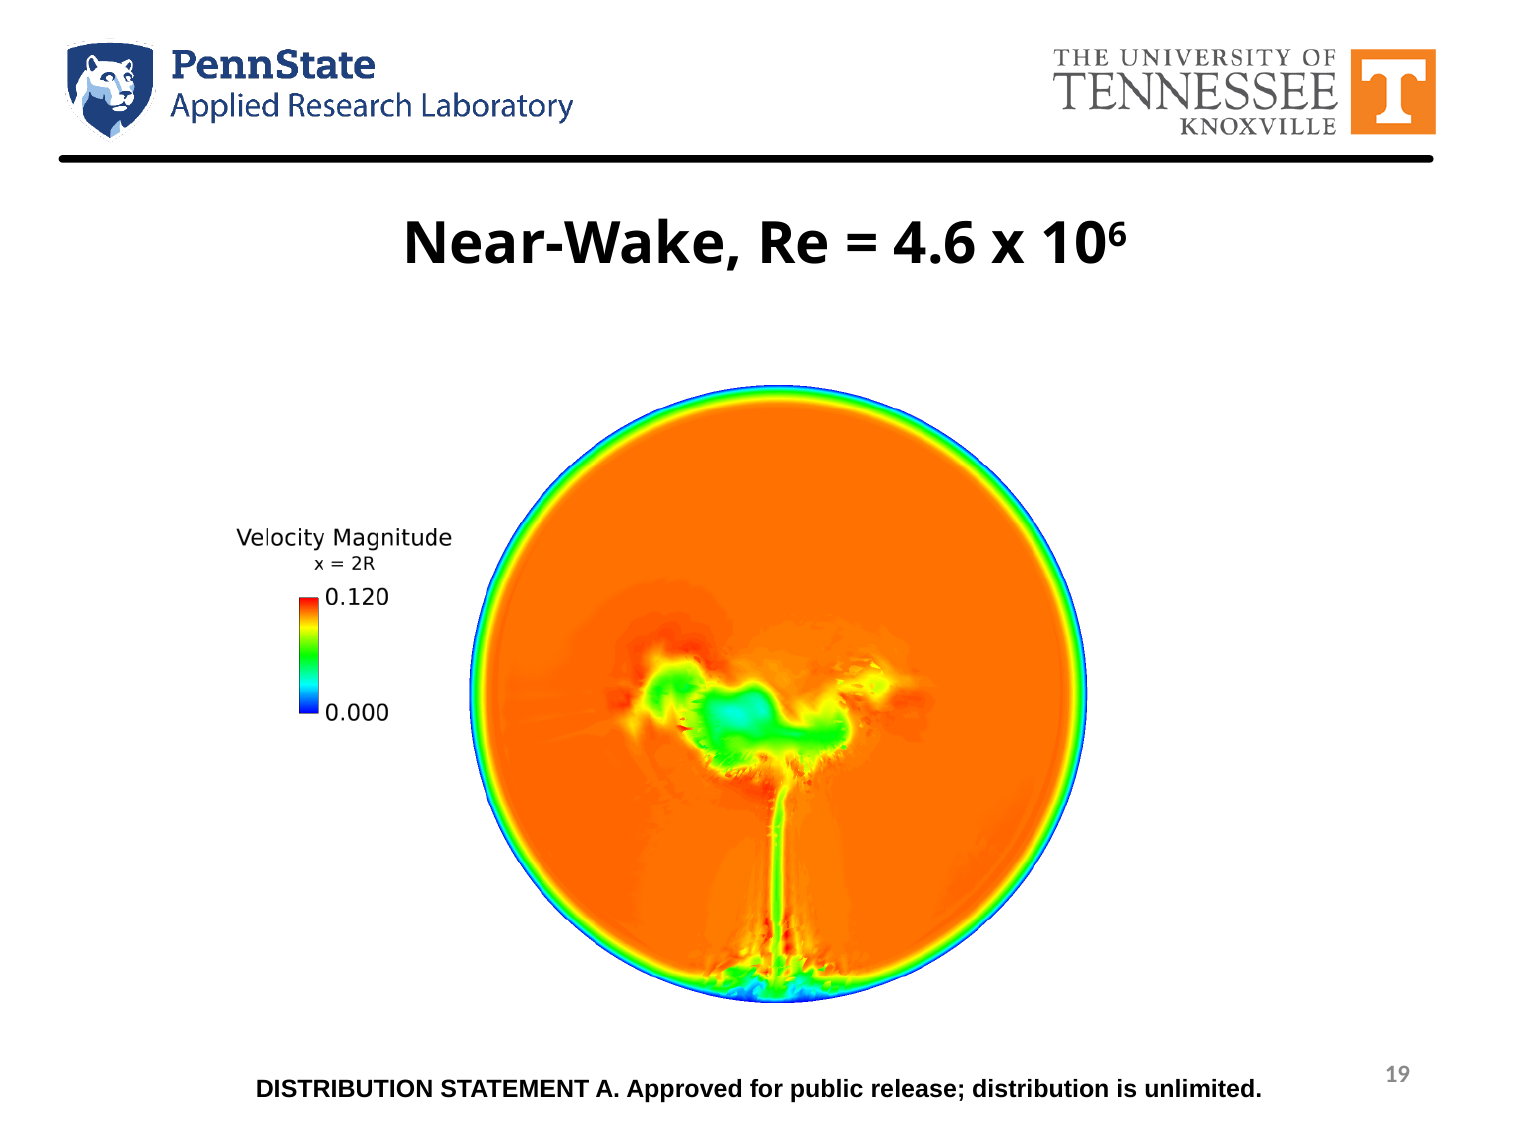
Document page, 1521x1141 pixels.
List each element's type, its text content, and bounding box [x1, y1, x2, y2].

title Near-Wake, Re = 4.6 x 106 [108, 194, 1421, 296]
footer DISTRIBUTION STATEMENT A. Approved for public release; distribution is unlimited. [235, 1056, 1285, 1118]
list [104, 352, 1416, 1033]
slide_number 19 [1176, 1079, 1519, 1141]
picture [24, 0, 616, 181]
picture [1039, 35, 1461, 146]
